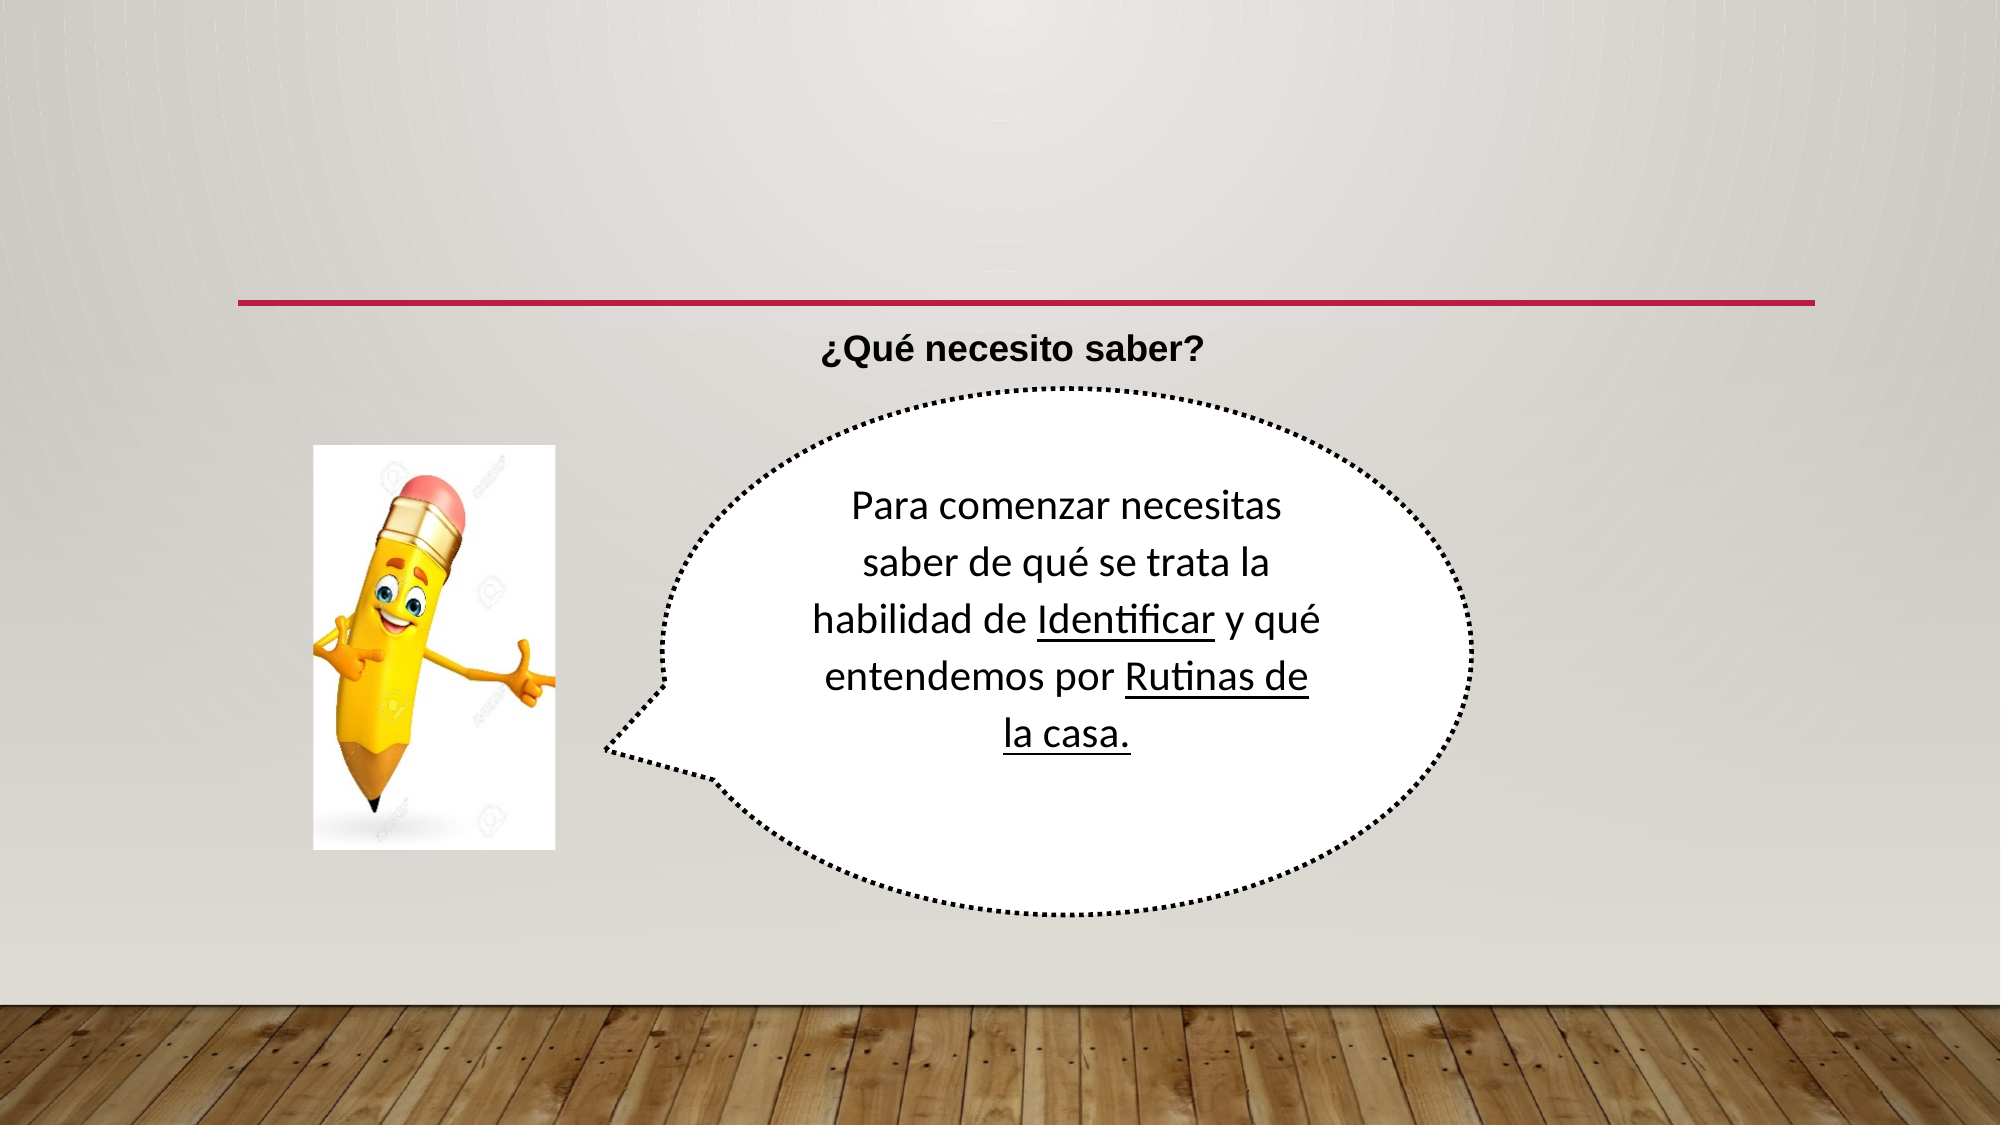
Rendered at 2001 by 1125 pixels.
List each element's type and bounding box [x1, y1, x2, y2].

picture [0, 1005, 2000, 1125]
list [167, 284, 1833, 924]
